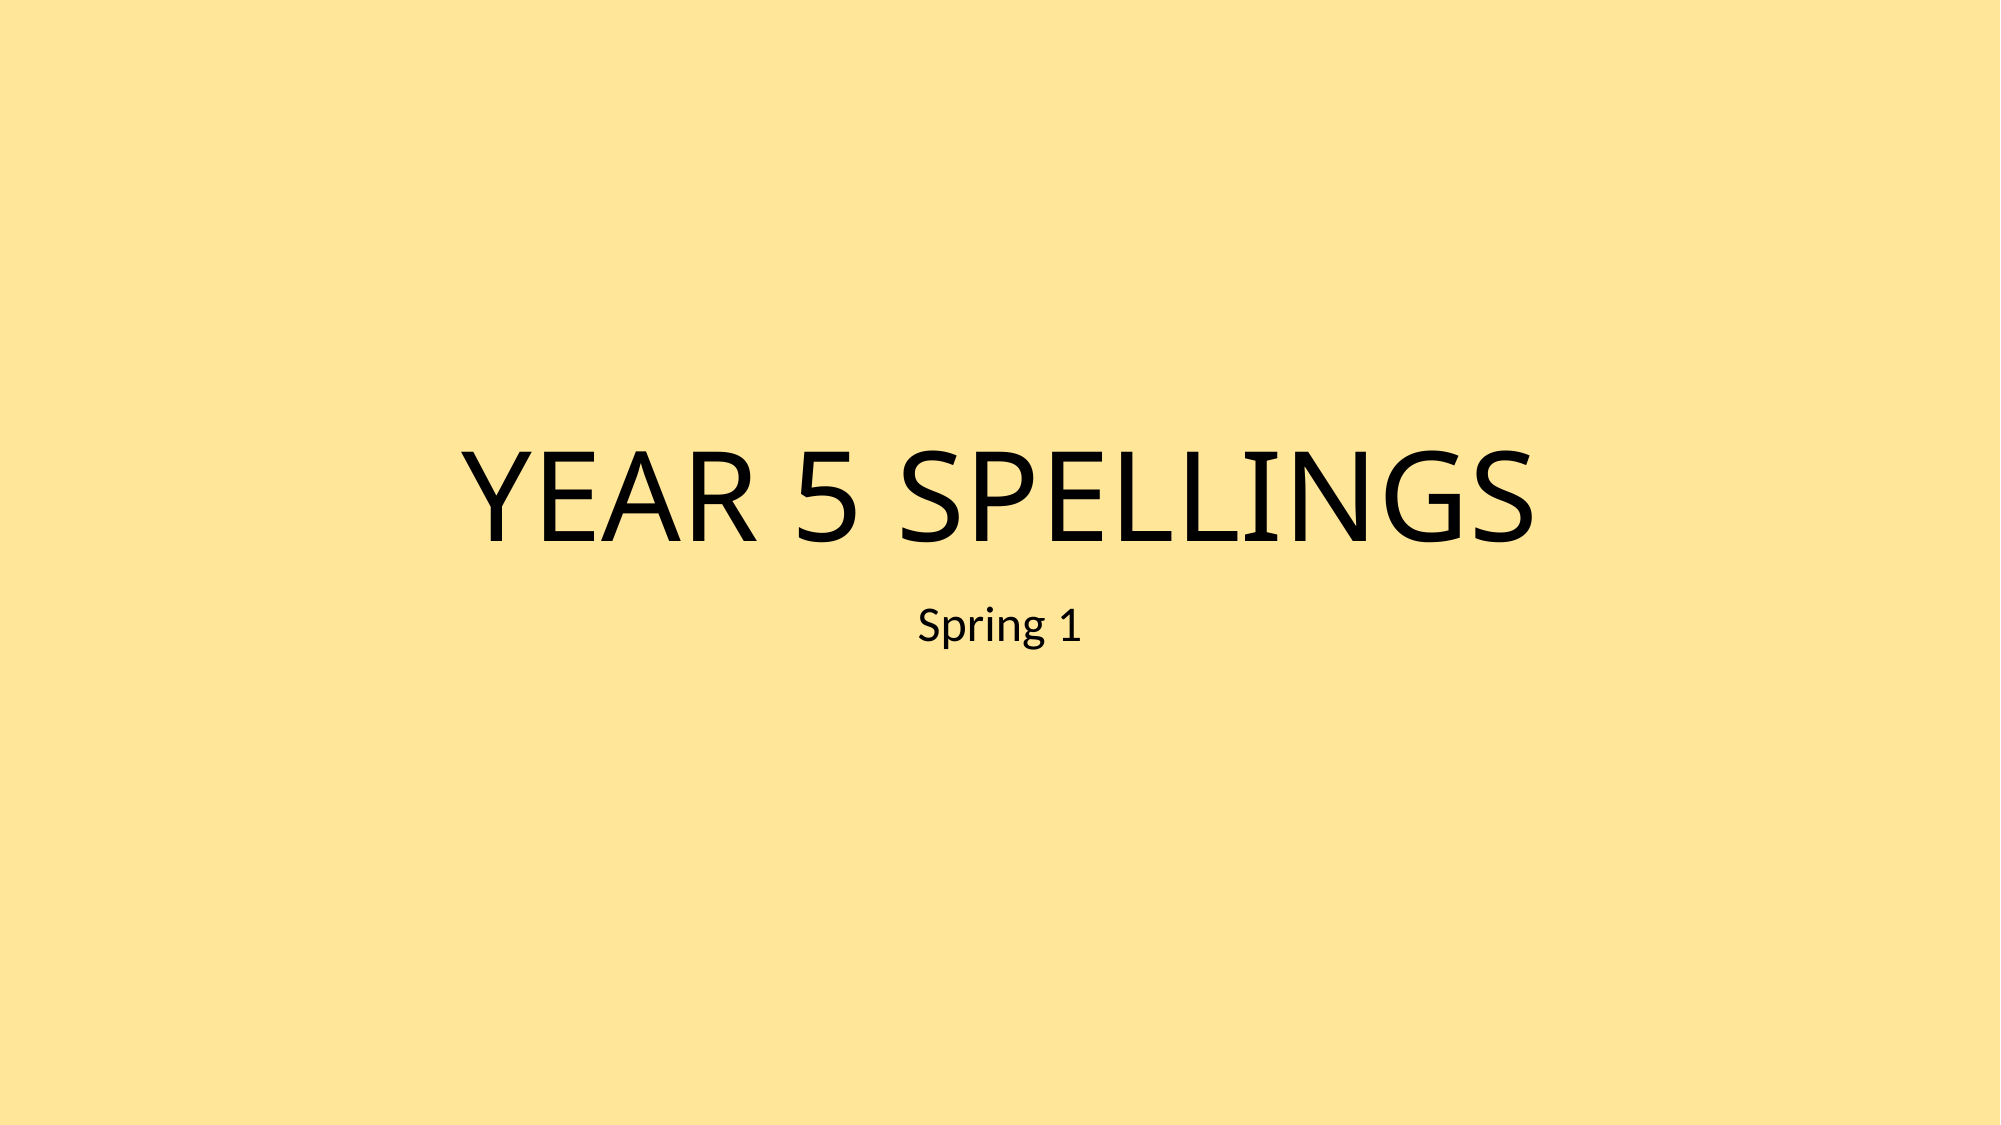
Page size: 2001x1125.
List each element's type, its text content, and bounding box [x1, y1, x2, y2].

title YEAR 5 SPELLINGS [249, 184, 1750, 576]
subtitle Spring 1 [249, 590, 1750, 863]
